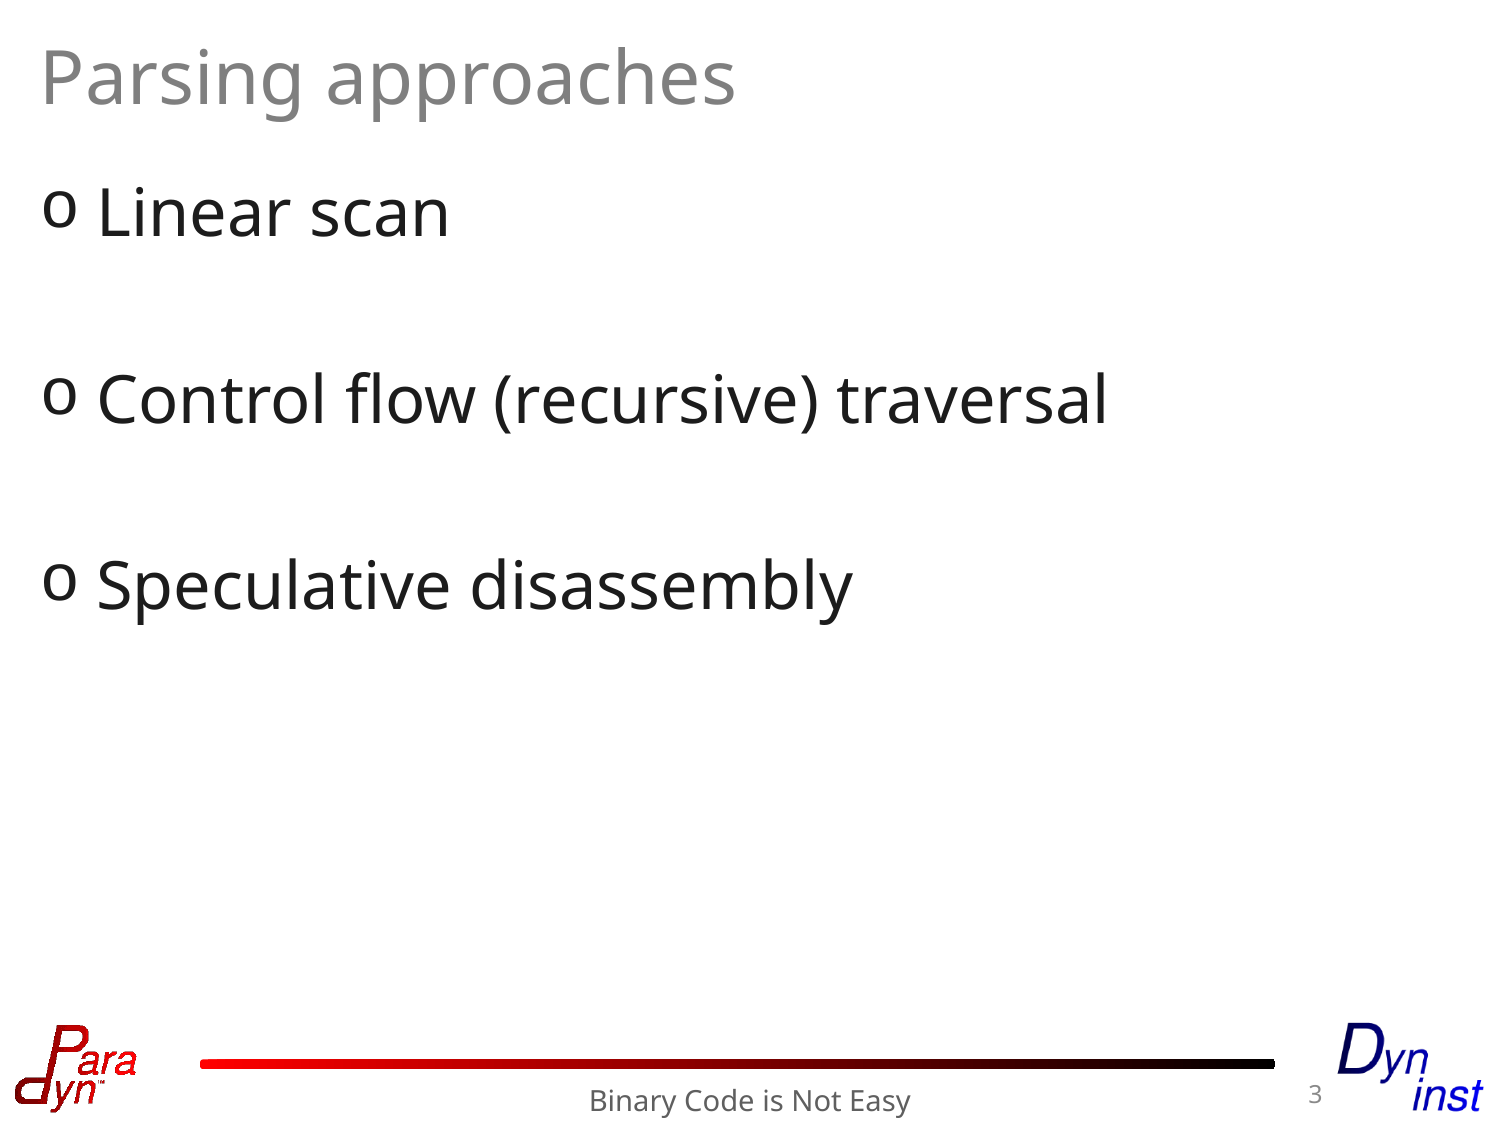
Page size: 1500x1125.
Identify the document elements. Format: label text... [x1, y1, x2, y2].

picture [12, 1022, 137, 1113]
footer Binary Code is Not Easy [362, 1074, 1138, 1125]
list Linear scan Control flow (recursive) traversal Speculative disassembly [24, 162, 1463, 1013]
title Parsing approaches [24, 12, 1475, 138]
slide_number 3 [1137, 1065, 1338, 1125]
picture [1337, 1022, 1488, 1113]
